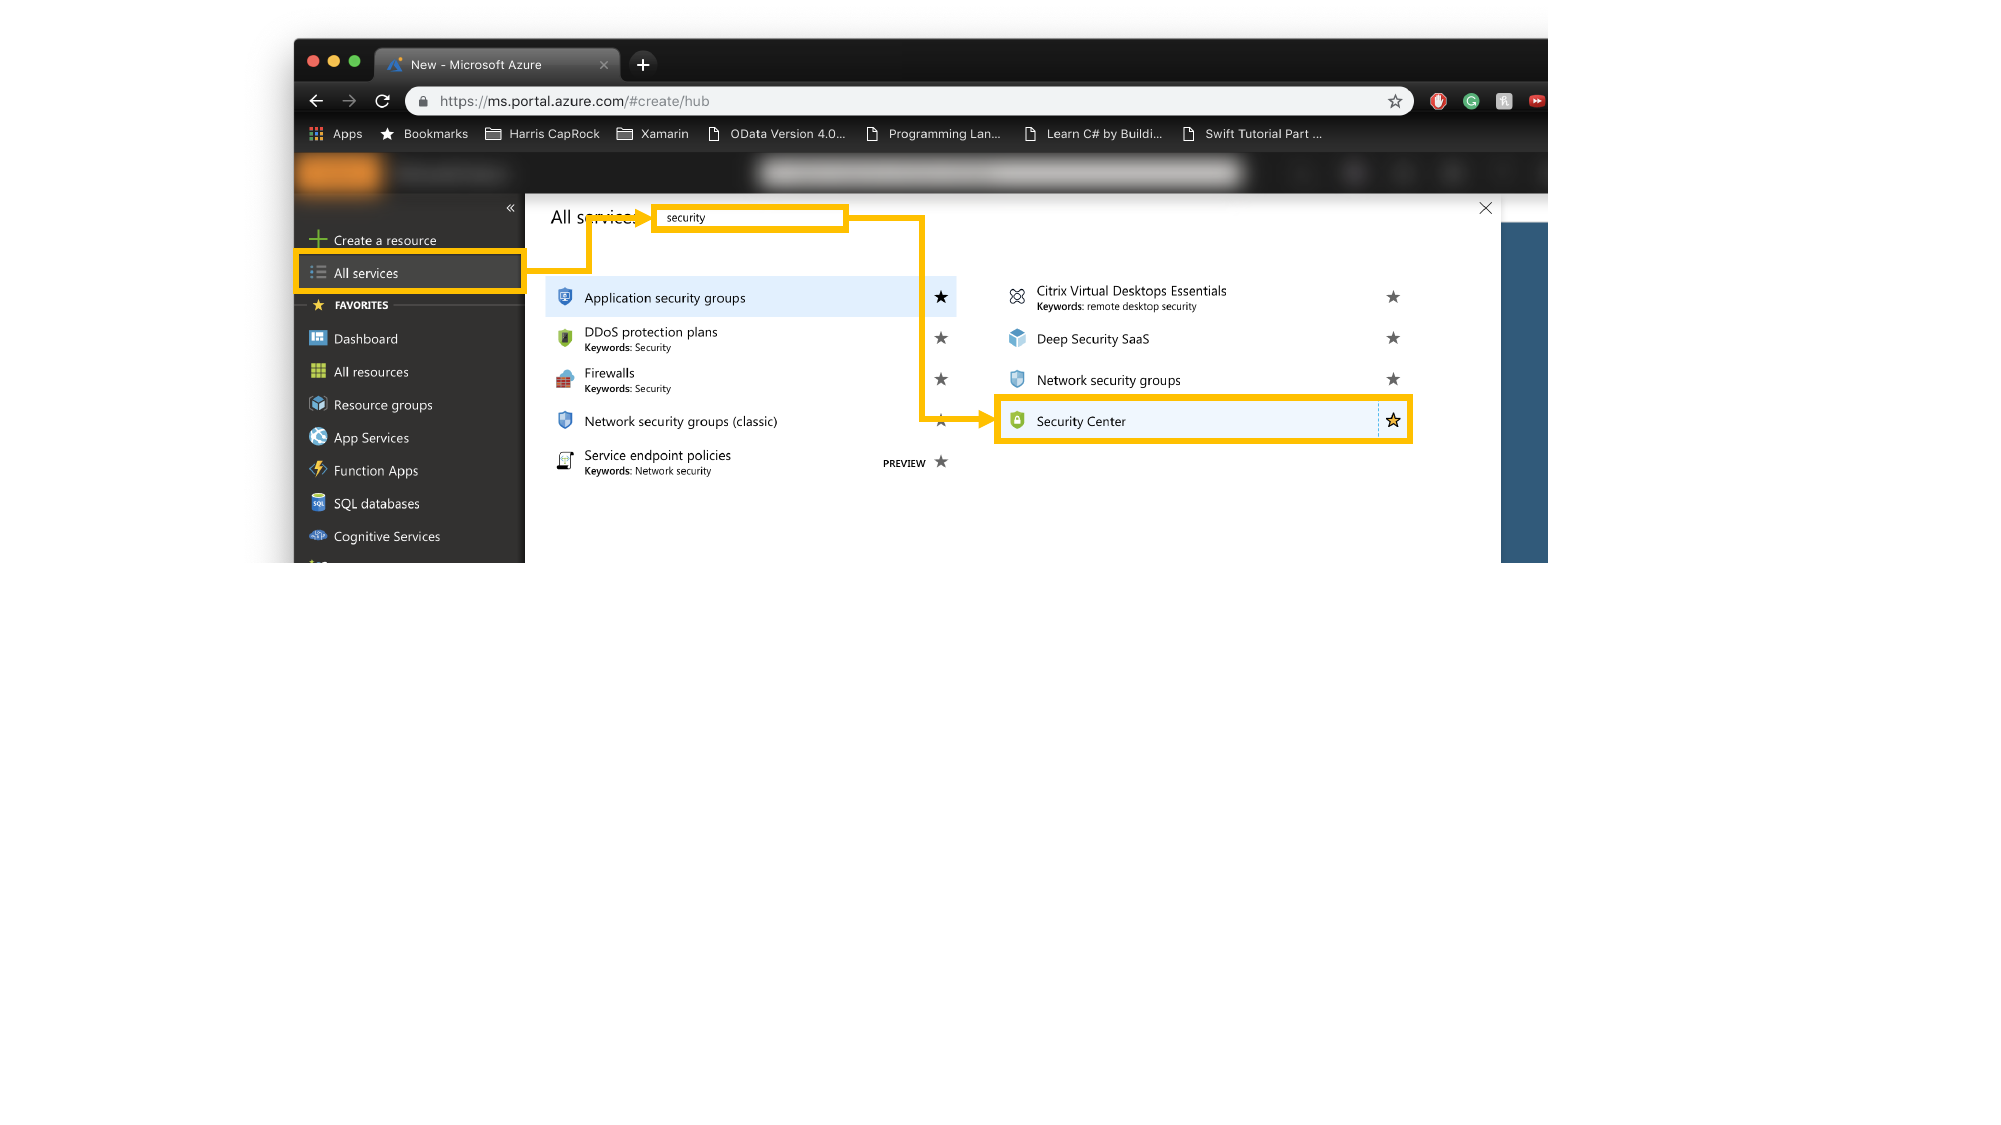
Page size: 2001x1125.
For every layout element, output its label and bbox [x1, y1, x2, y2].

text_box [236, 0, 1548, 563]
